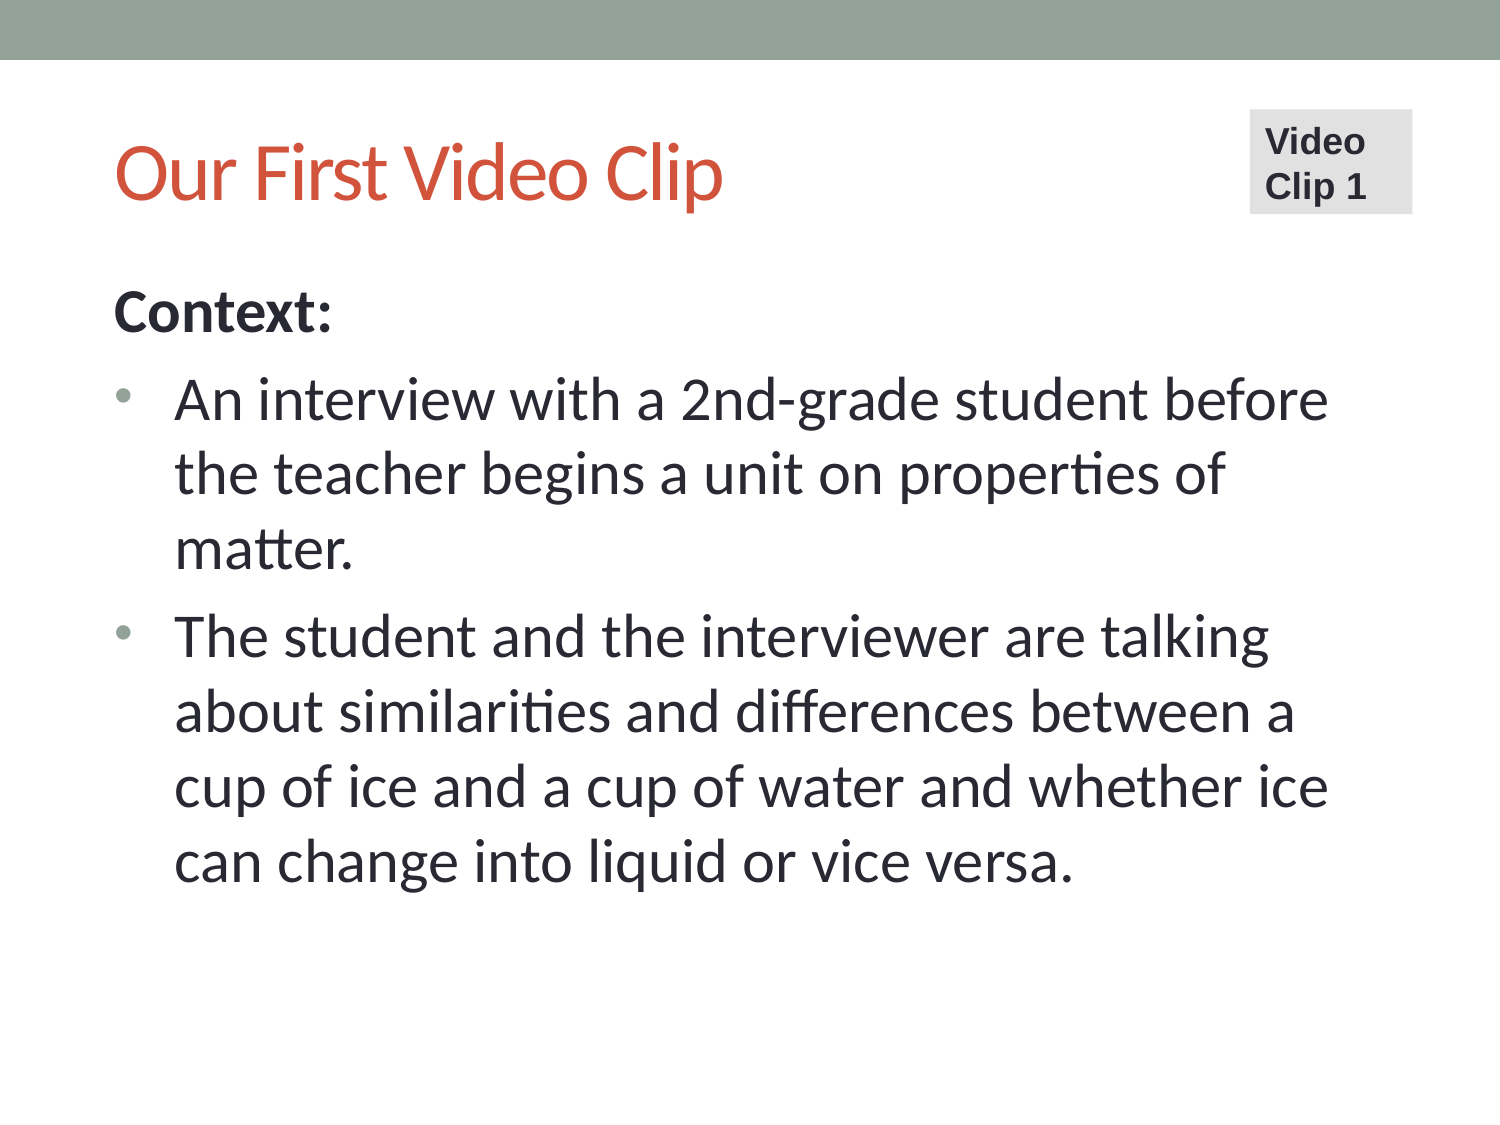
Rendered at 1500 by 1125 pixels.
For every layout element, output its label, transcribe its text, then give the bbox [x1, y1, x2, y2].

title Our First Video Clip [99, 85, 1113, 249]
list Context: An interview with a 2nd-grade student before the teacher begins a unit on properties of matter. The student and the interviewer are talking about similarities and differences between a cup of ice and a cup of water and whether ice can change into liquid or vice versa. [99, 262, 1363, 1100]
text_box Video Clip 1 [1249, 109, 1413, 215]
